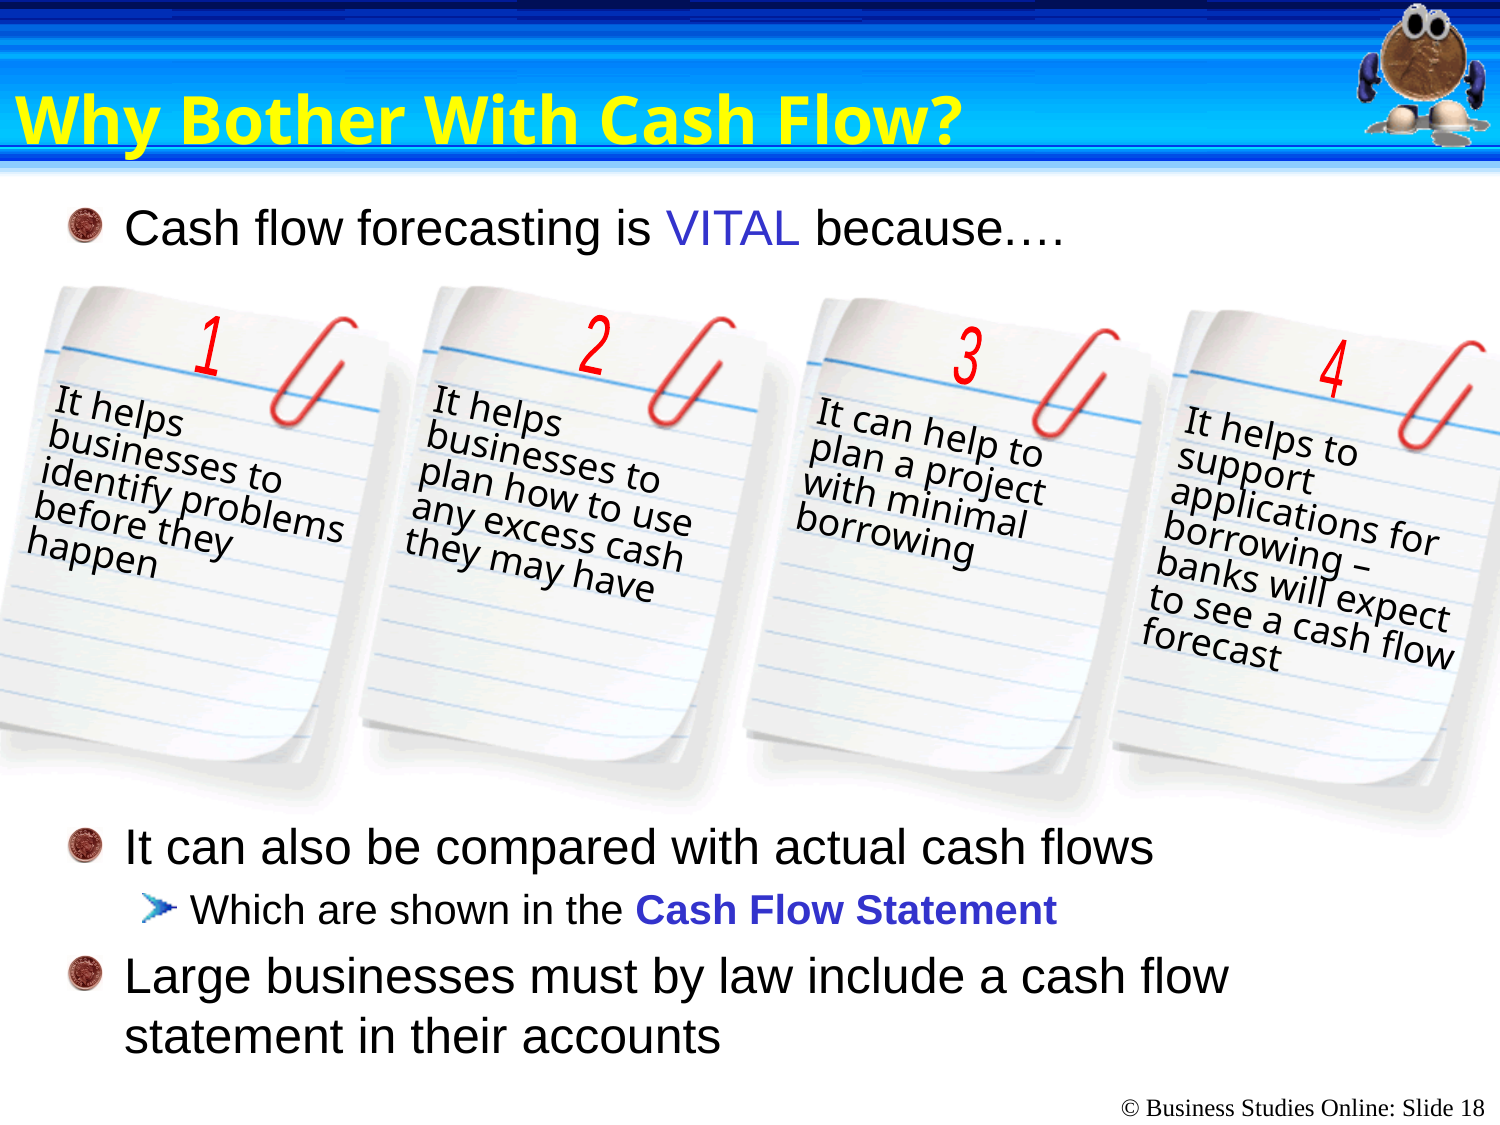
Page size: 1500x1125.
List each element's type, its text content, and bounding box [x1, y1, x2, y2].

picture [67, 835, 103, 863]
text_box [1038, 255, 1500, 859]
picture [67, 207, 103, 231]
title Why Bother With Cash Flow? [0, 42, 1275, 193]
text_box Cash flow forecasting is VITAL because.… It can also be compared with actual cash flows Which are shown in the Cash Flow Statement Large businesses must by law include a cash flow statement in their accounts [53, 187, 1471, 253]
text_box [672, 243, 1211, 847]
text_box Cash flow forecasting is VITAL because.… It can also be compared with actual cash flows Which are shown in the Cash Flow Statement Large businesses must by law include a cash flow statement in their accounts [53, 843, 1471, 1035]
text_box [288, 231, 827, 835]
picture [67, 955, 103, 991]
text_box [0, 231, 287, 835]
picture [0, 0, 1500, 185]
picture [142, 893, 177, 923]
